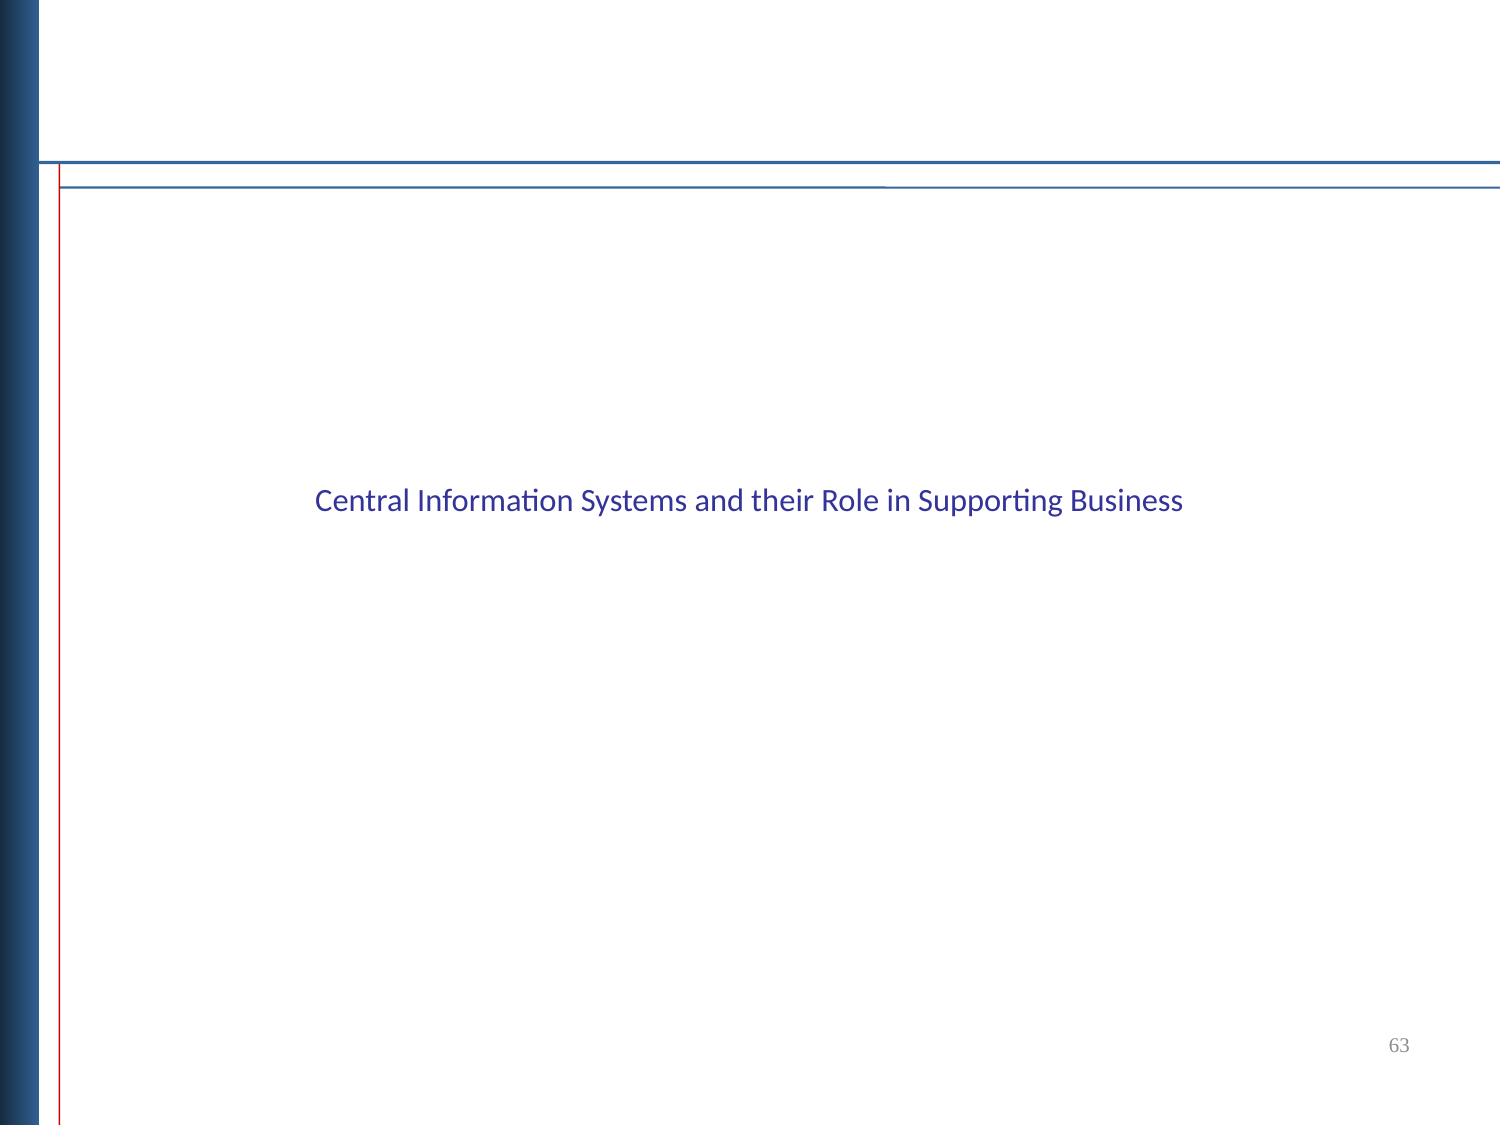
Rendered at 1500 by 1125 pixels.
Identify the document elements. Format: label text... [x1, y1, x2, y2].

slide_number 63 [1074, 1024, 1425, 1103]
title Central Information Systems and their Role in Supporting Business [278, 459, 1222, 539]
